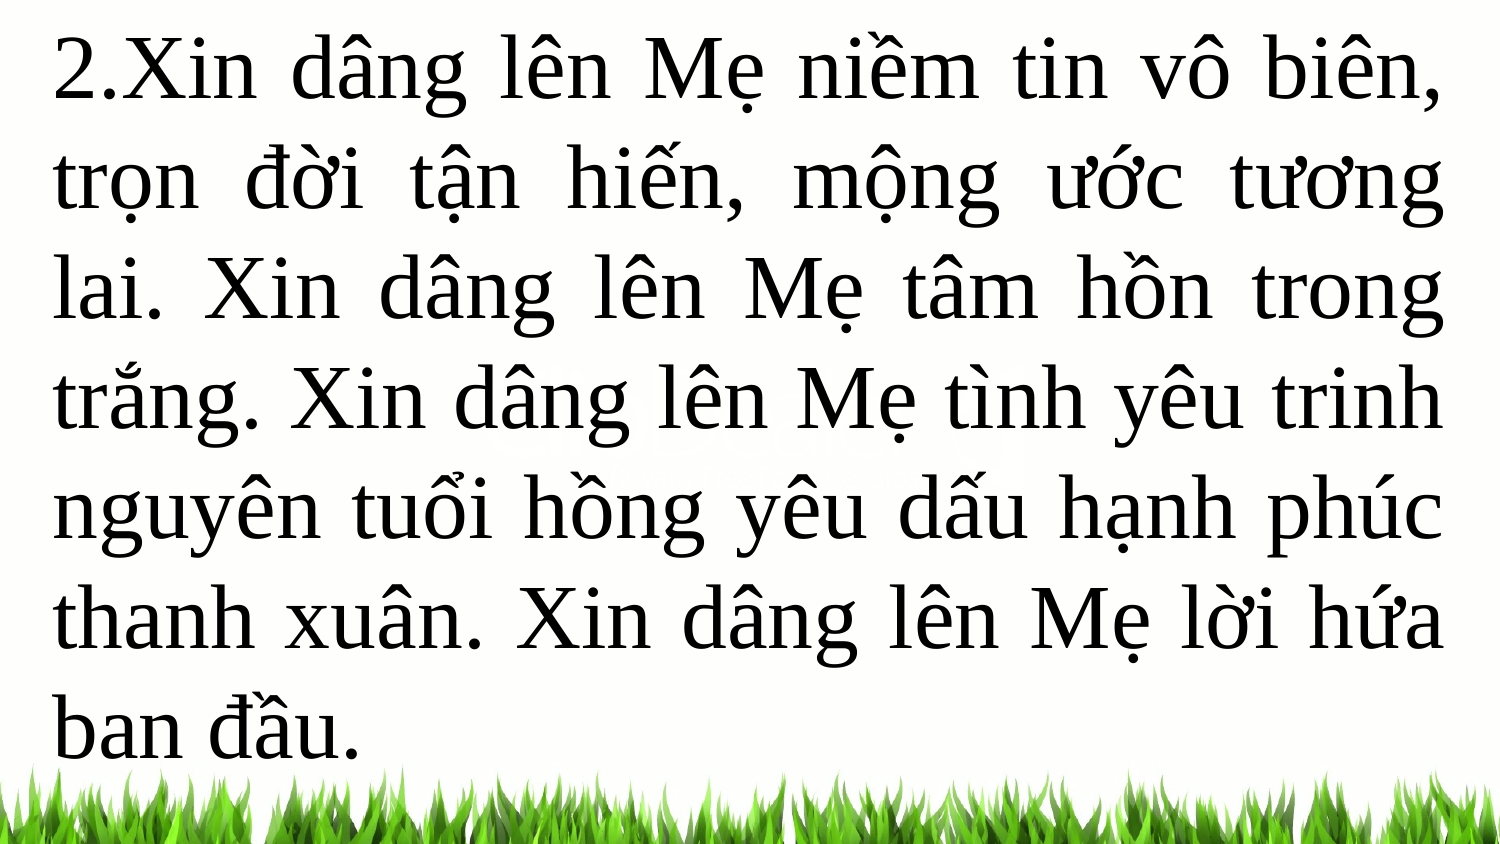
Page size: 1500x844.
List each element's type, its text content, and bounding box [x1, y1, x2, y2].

picture [0, 0, 1500, 844]
text_box 2.Xin dâng lên Mẹ niềm tin vô biên, trọn đời tận hiến, mộng ước tương lai. Xin dâng lên Mẹ tâm hồn trong trắng. Xin dâng lên Mẹ tình yêu trinh nguyên tuổi hồng yêu dấu hạnh phúc thanh xuân. Xin dâng lên Mẹ lời hứa ban đầu. [37, 0, 1463, 785]
